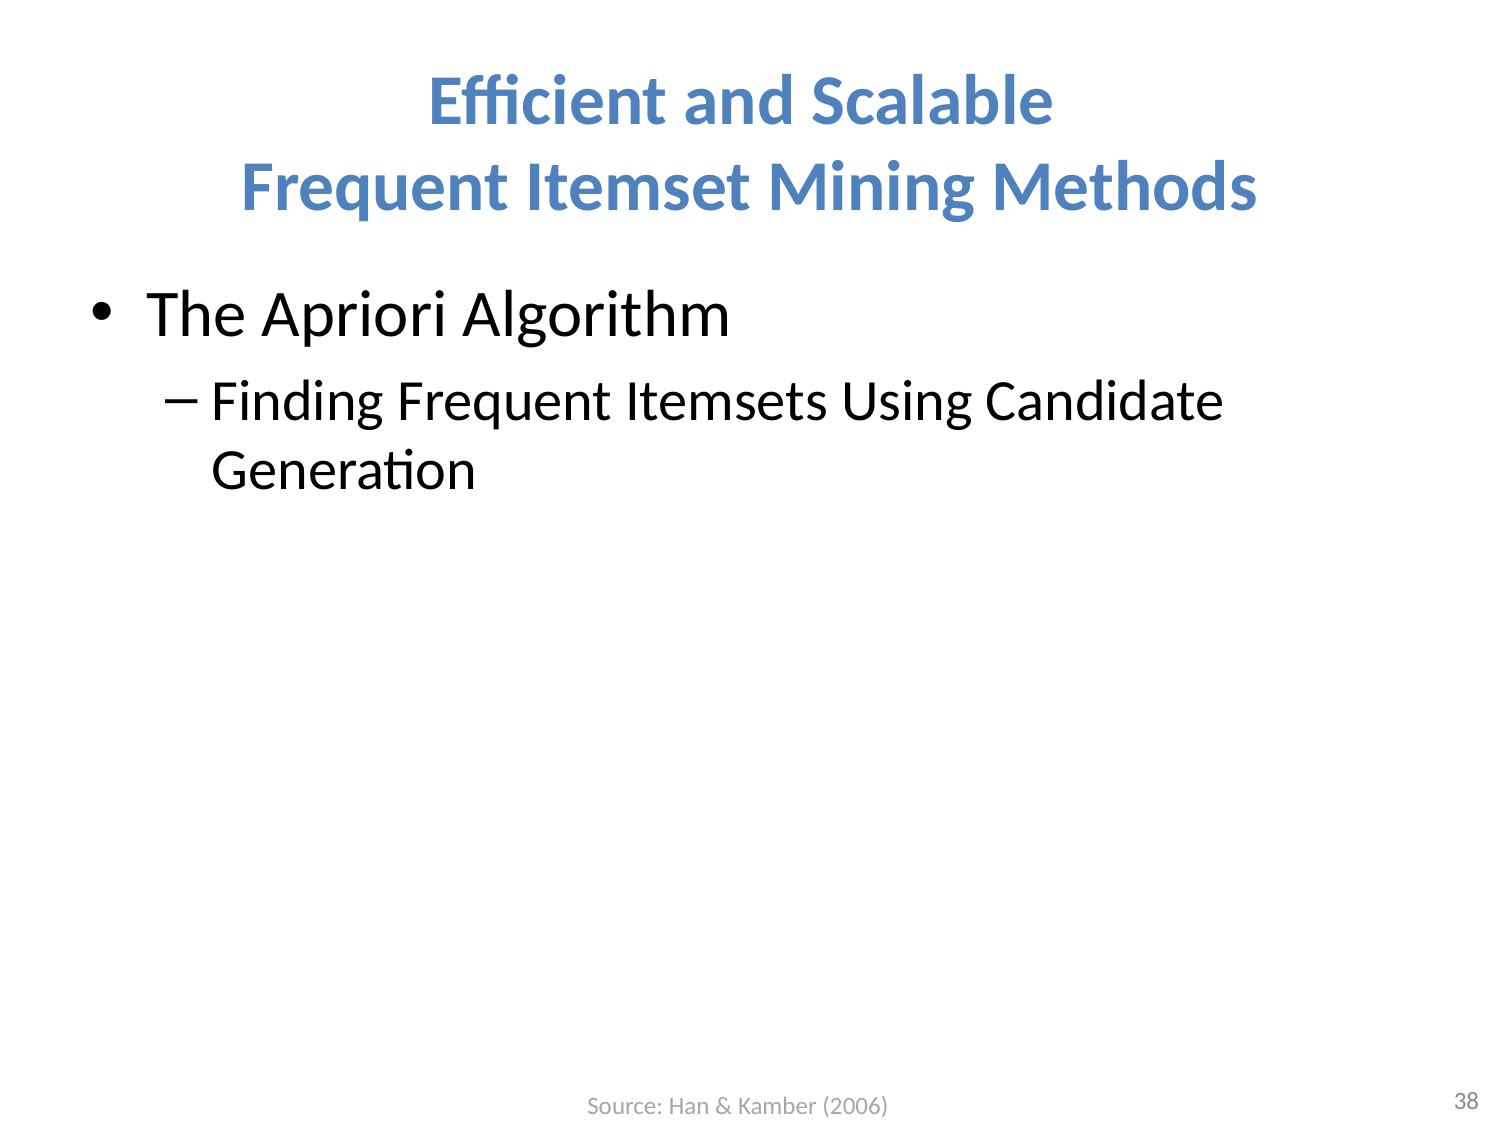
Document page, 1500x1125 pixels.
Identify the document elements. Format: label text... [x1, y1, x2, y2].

slide_number 38 [1144, 1069, 1495, 1125]
list The Apriori Algorithm Finding Frequent Itemsets Using Candidate Generation [75, 262, 1425, 1005]
title Efficient and Scalable Frequent Itemset Mining Methods [75, 45, 1425, 233]
text_box Source: Han & Kamber (2006) [549, 1082, 928, 1125]
